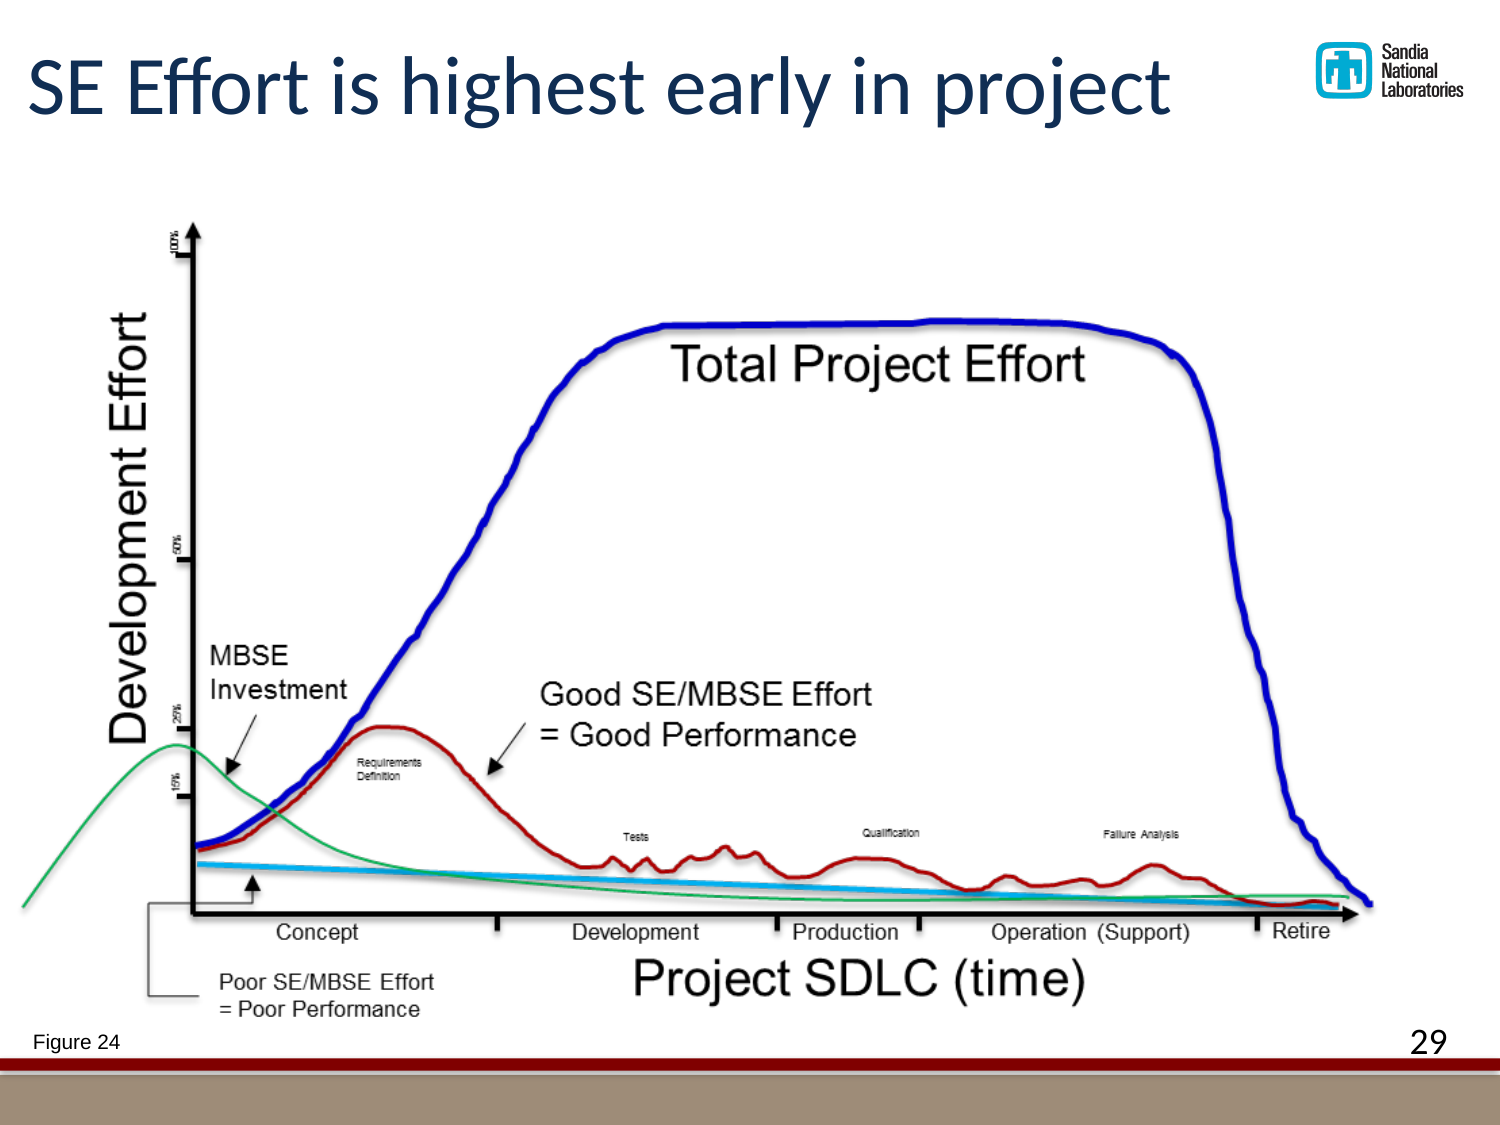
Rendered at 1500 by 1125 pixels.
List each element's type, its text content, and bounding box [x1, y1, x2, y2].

title SE Effort is highest early in project [12, 0, 1363, 163]
text_box Figure 24 [18, 1048, 136, 1062]
slide_number 29 [1362, 1009, 1463, 1072]
picture [1363, 37, 1467, 105]
picture [12, 200, 1386, 1041]
